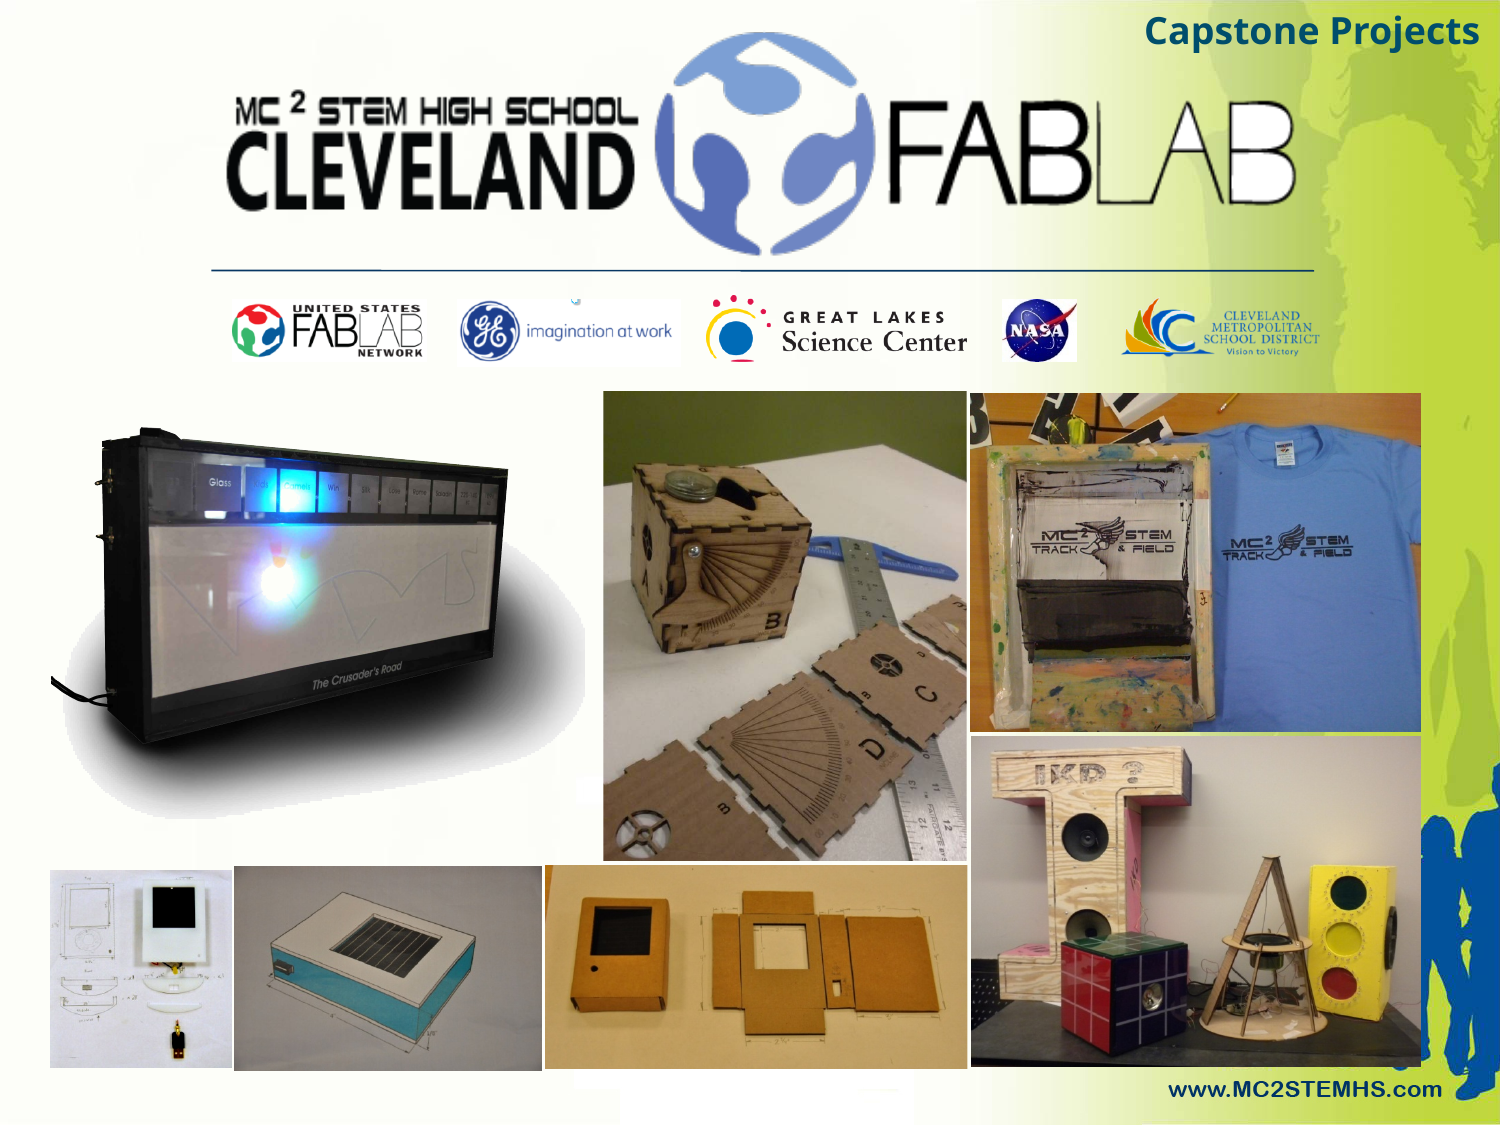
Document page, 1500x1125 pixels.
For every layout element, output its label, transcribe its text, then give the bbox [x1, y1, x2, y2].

text_box Capstone Projects [1129, 0, 1496, 60]
picture [0, 0, 1500, 1125]
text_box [231, 287, 1345, 371]
